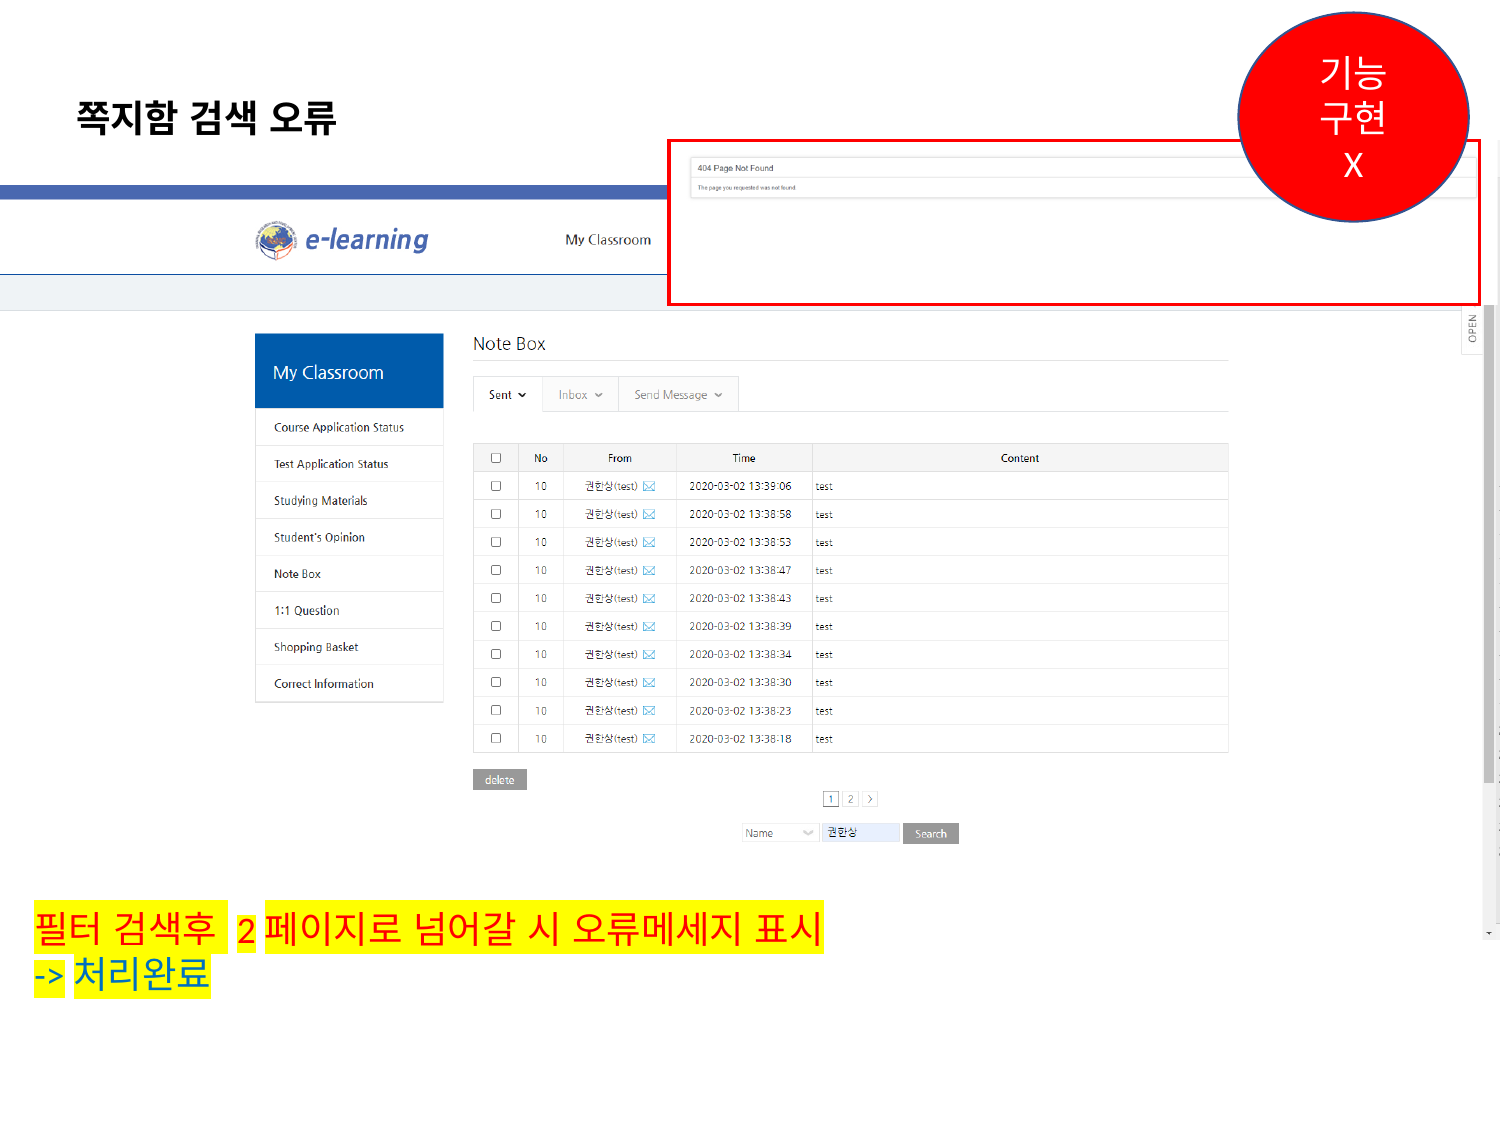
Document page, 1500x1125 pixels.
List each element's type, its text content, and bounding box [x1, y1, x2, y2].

text_box 쪽지함 검색 오류 [61, 87, 354, 148]
picture [0, 140, 1500, 940]
text_box 필터 검색후 2페이지로 넘어갈 시 오류메세지 표시 ->처리완료 [19, 940, 840, 1003]
text_box 기능 구현 X [1237, 11, 1470, 140]
